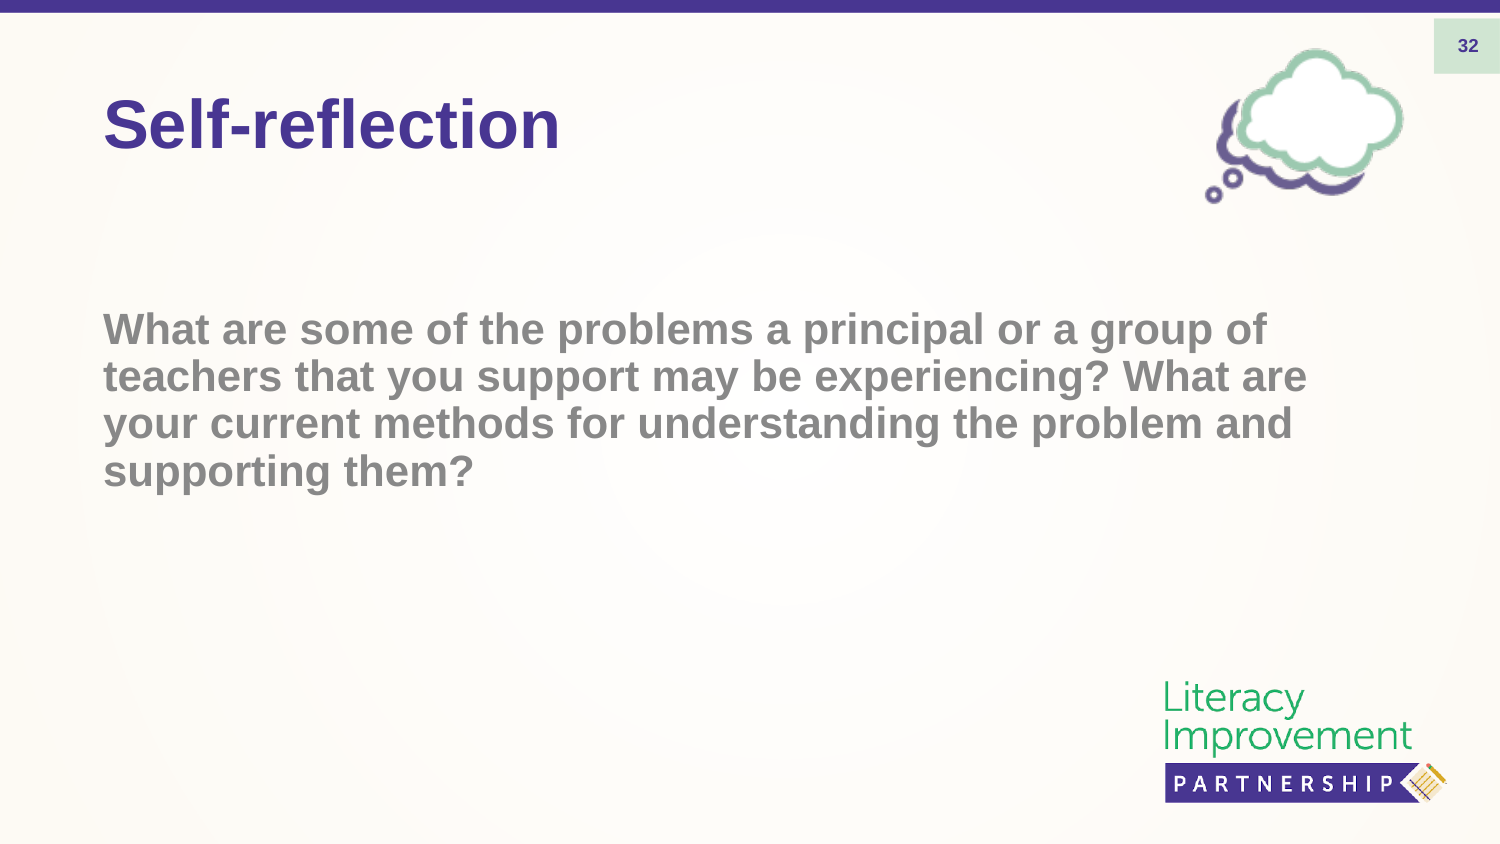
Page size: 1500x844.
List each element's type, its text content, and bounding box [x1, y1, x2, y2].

title Self-reflection [103, 44, 1147, 208]
list What are some of the problems a principal or a group of teachers that you support may be experiencing? What are your current methods for understanding the problem and supporting them? [103, 300, 1397, 760]
slide_number 32 [1458, 22, 1491, 68]
picture [0, 0, 1500, 844]
